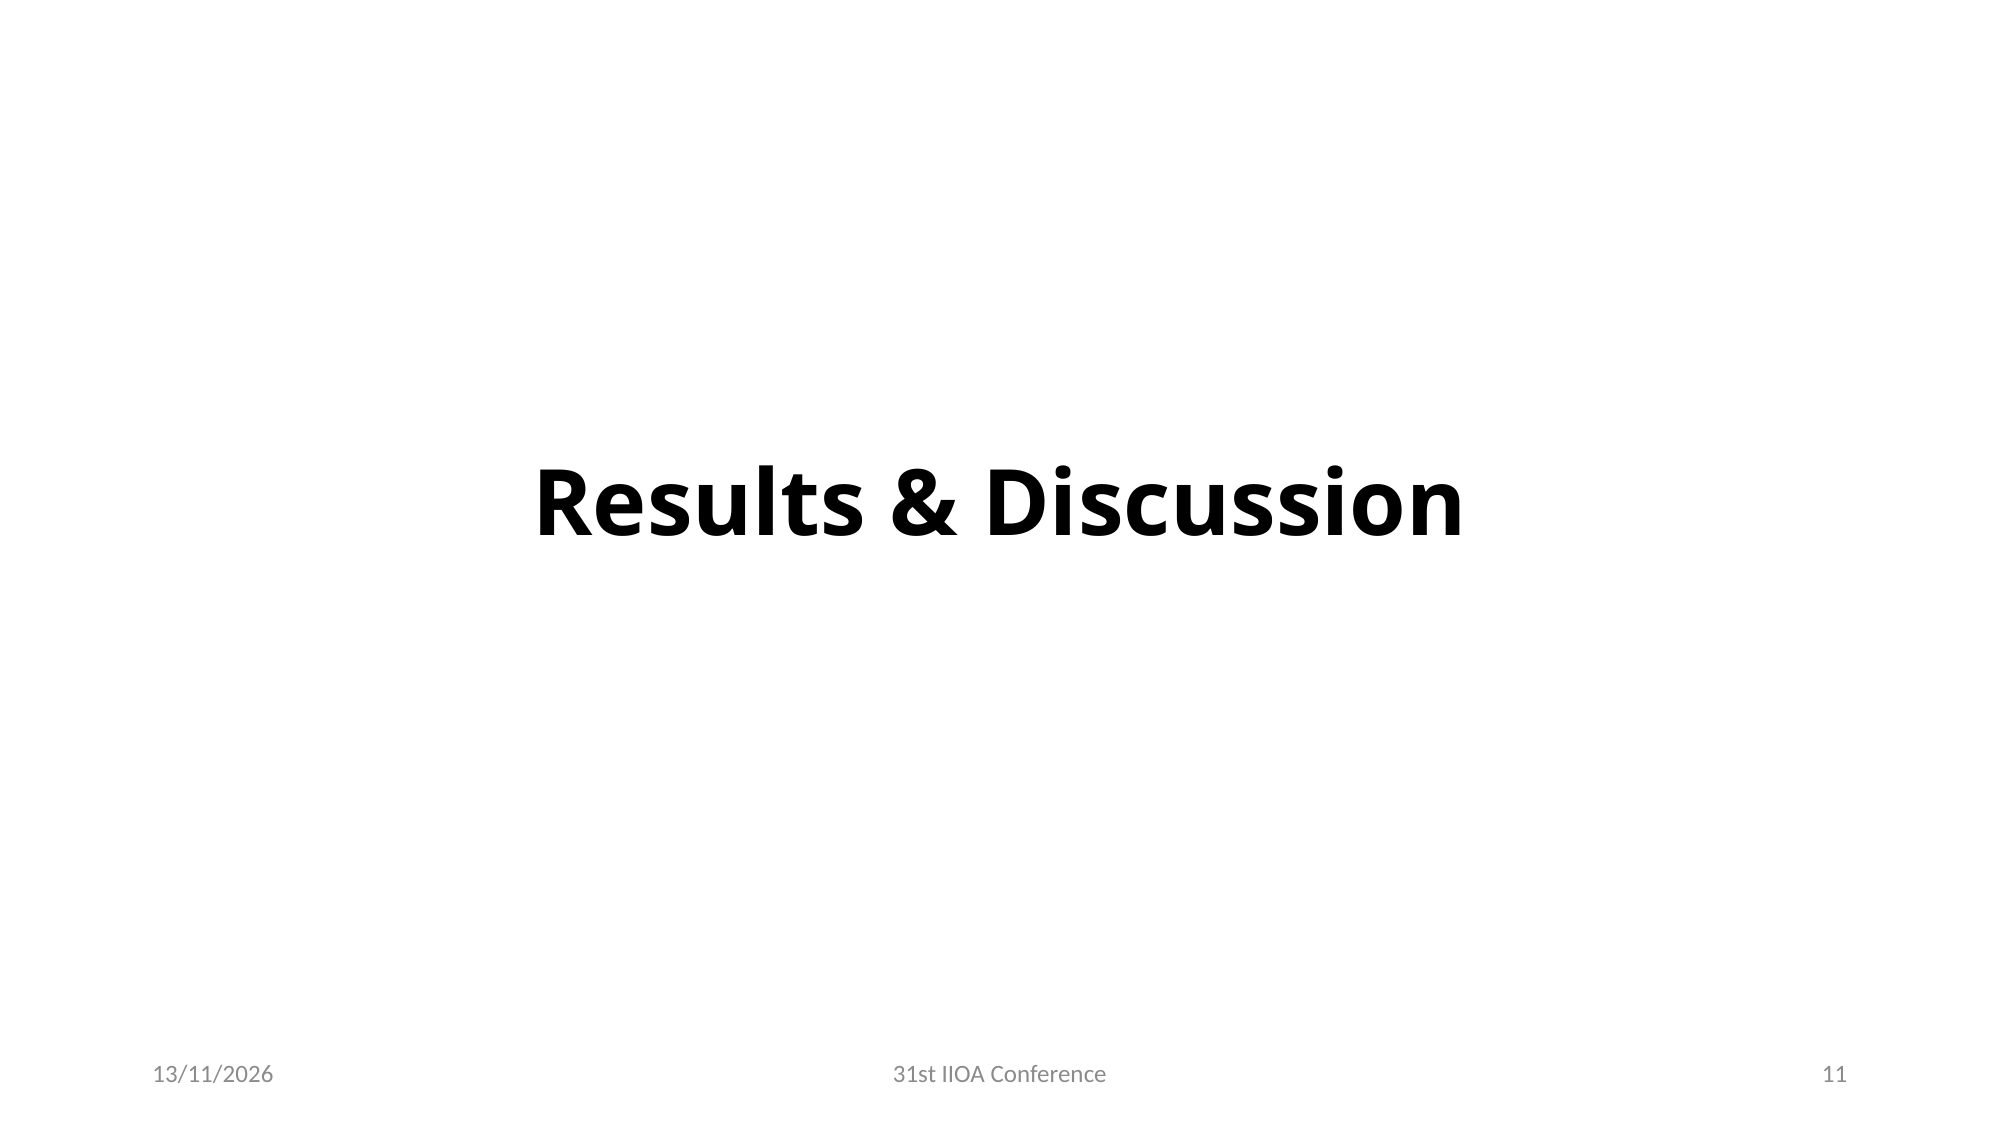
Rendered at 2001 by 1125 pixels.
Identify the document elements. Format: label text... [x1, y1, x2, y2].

slide_number 11 [1412, 1042, 1863, 1103]
footer 31st IIOA Conference [662, 1042, 1338, 1103]
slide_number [137, 1042, 588, 1103]
title Results & Discussion [137, 311, 1863, 700]
